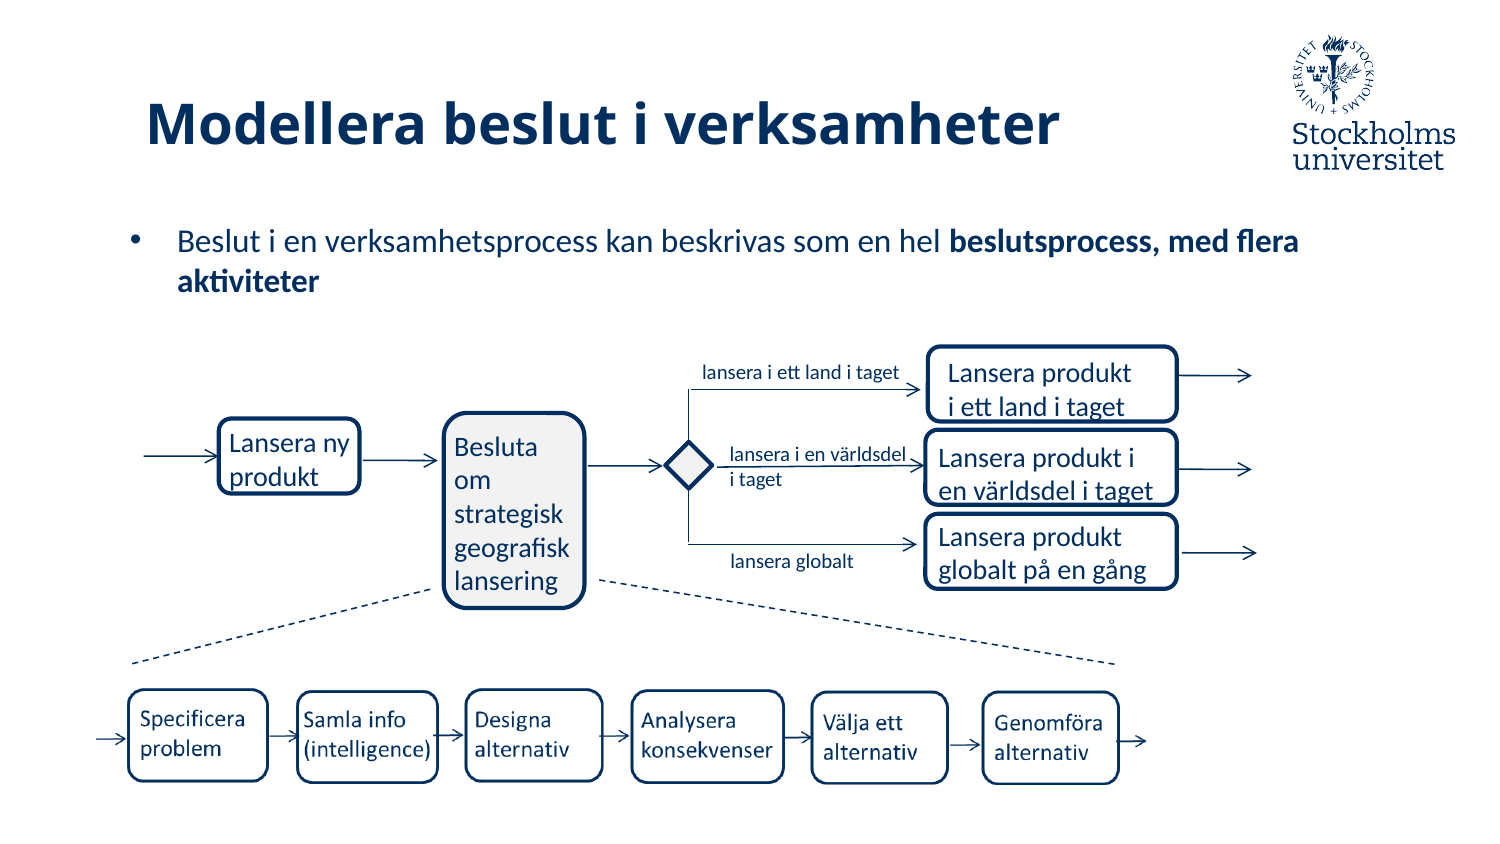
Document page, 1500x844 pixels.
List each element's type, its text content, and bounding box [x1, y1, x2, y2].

text_box [663, 439, 714, 491]
text_box [447, 410, 581, 420]
text_box lansera globalt [715, 552, 870, 578]
title Modellera beslut i verksamheter [130, 80, 1254, 179]
picture [1293, 35, 1455, 170]
text_box Lansera ny produkt [214, 416, 368, 499]
text_box [928, 427, 1174, 431]
text_box lansera i en världsdel i taget [714, 433, 925, 466]
text_box Lansera produkt i en världsdel i taget [923, 431, 1177, 510]
text_box Besluta om strategisk geografisk lansering [439, 420, 590, 604]
text_box lansera i en världsdel i taget [714, 474, 925, 499]
text_box Beslut i en verksamhetsprocess kan beskrivas som en hel beslutsprocess, med flera aktiviteter [115, 211, 1436, 307]
text_box [925, 344, 1179, 424]
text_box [598, 579, 1115, 665]
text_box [129, 588, 431, 665]
text_box Lansera produkt i ett land i taget [933, 347, 1156, 428]
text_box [716, 468, 924, 475]
text_box lansera i ett land i taget [687, 350, 915, 391]
text_box [450, 604, 578, 611]
text_box Lansera produkt globalt på en gång [923, 510, 1177, 593]
picture [95, 688, 1156, 785]
